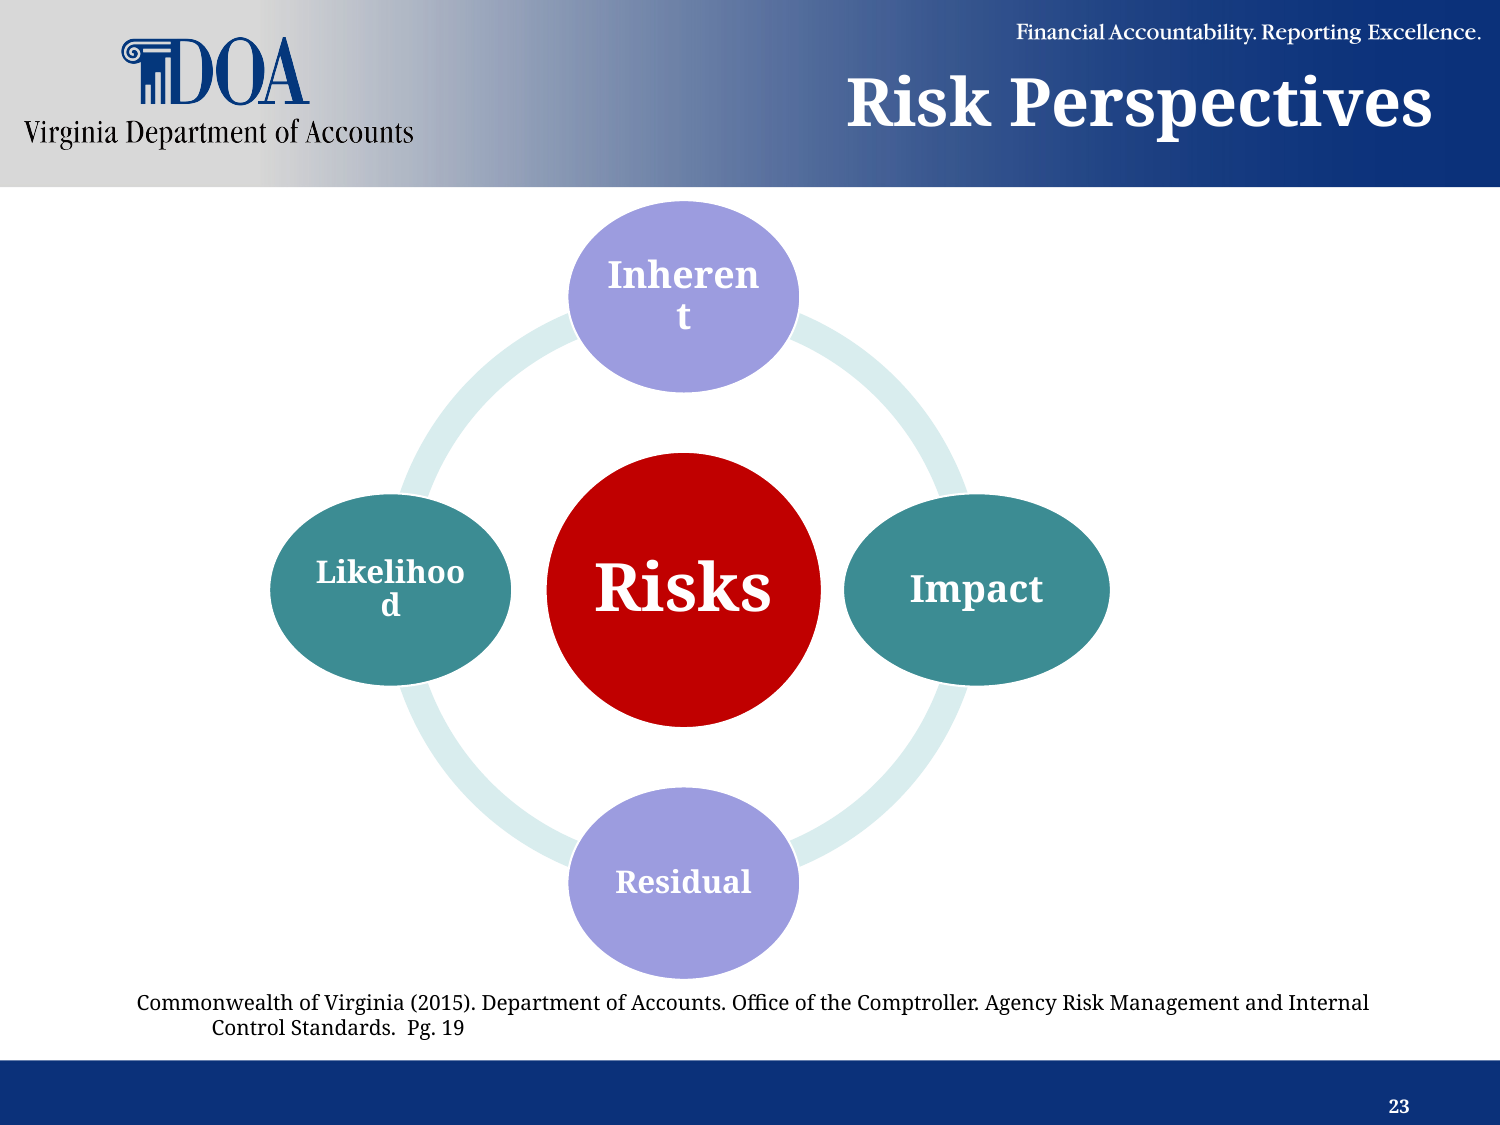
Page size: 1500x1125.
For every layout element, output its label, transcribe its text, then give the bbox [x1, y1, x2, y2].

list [74, 199, 1305, 980]
slide_number 23 [1112, 1087, 1425, 1125]
title Risk Perspectives [412, 24, 1450, 175]
text_box Commonwealth of Virginia (2015). Department of Accounts. Office of the Comptroller. Agency Risk Management and Internal Control Standards. Pg. 19 [121, 982, 1450, 1048]
picture [0, 0, 1500, 1125]
